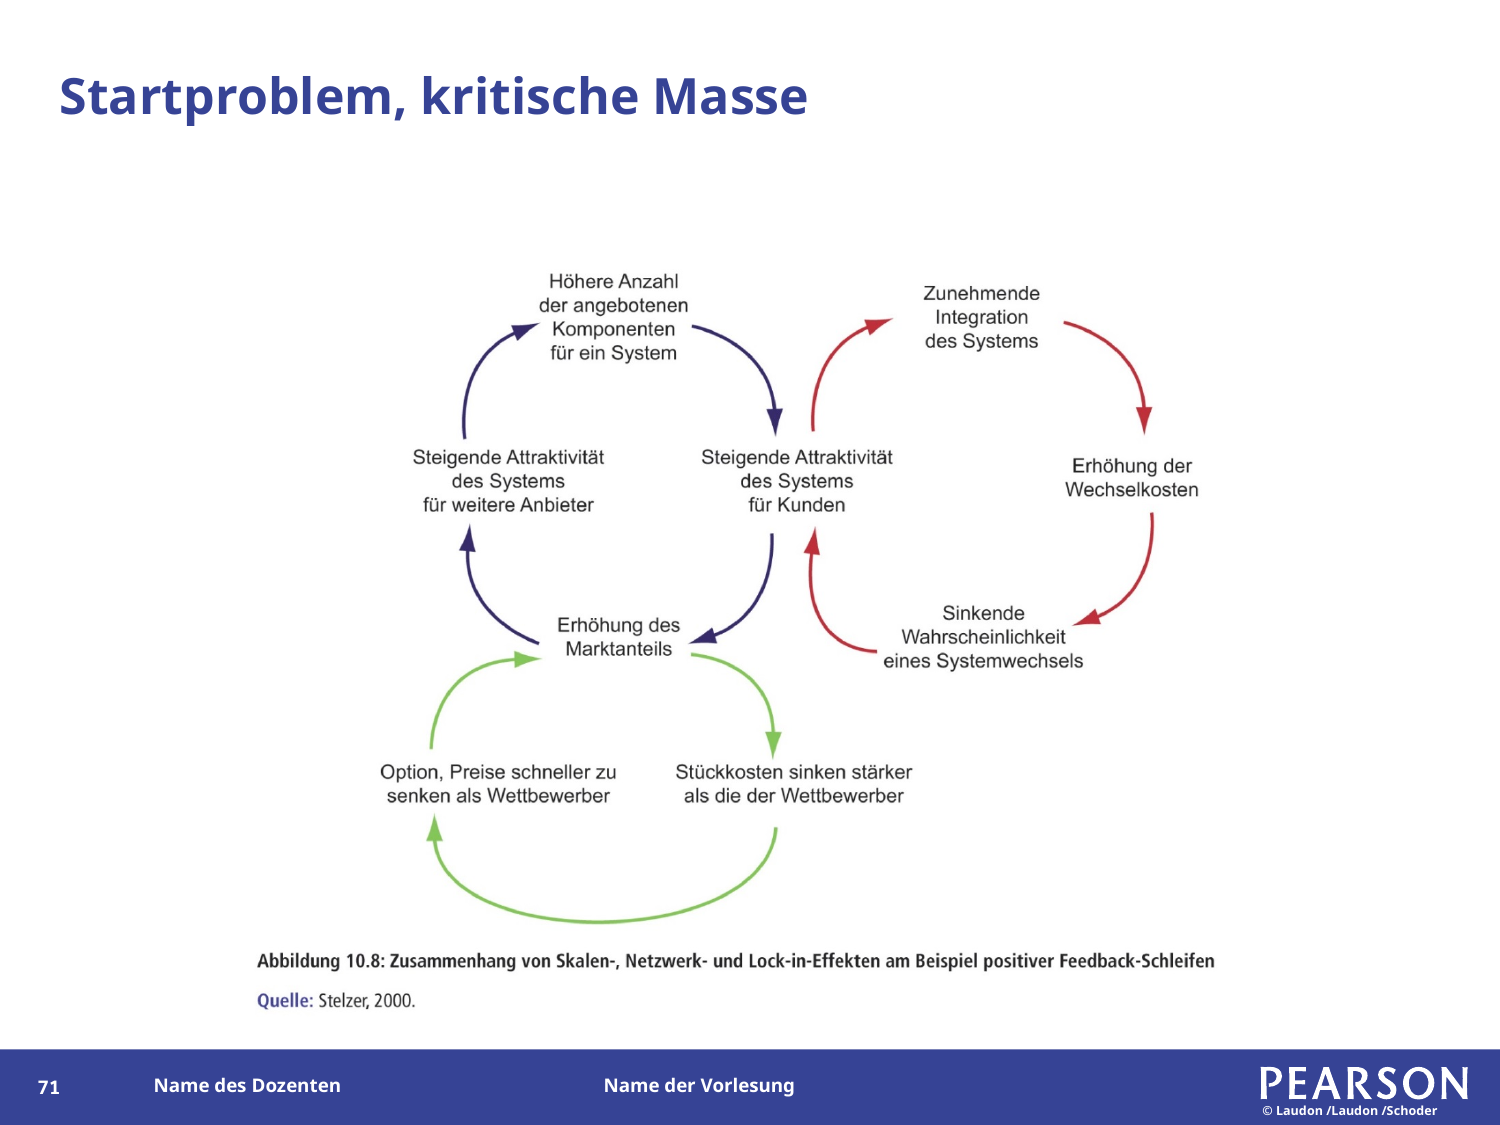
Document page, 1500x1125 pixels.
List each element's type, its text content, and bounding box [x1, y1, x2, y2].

title Startproblem, kritische Masse [59, 64, 1410, 213]
slide_number 70 [22, 1067, 136, 1098]
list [245, 263, 1225, 1017]
